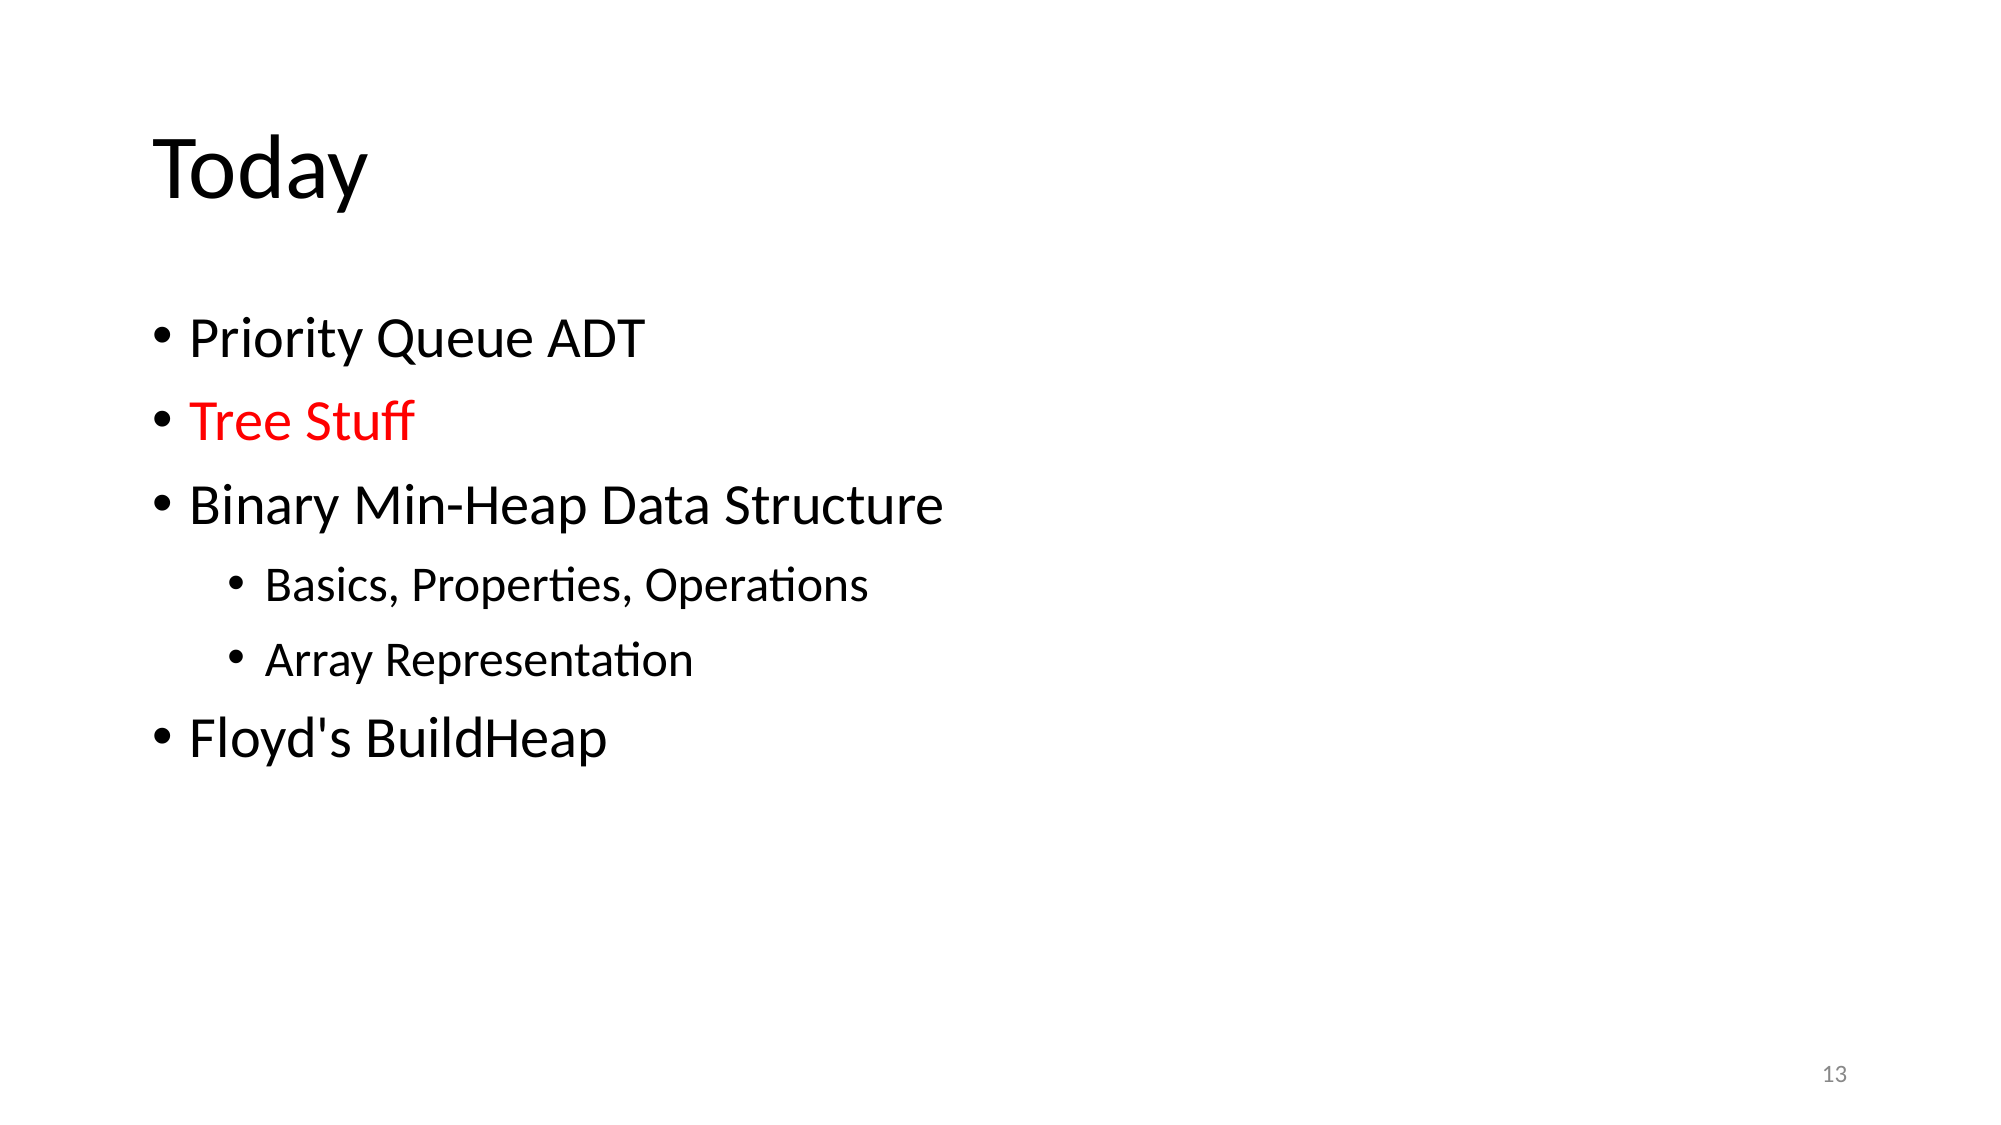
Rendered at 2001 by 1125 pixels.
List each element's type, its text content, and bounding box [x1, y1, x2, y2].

title Today [137, 59, 1863, 278]
list Priority Queue ADT Tree Stuff Binary Min-Heap Data Structure Basics, Properties, Operations Array Representation Floyd's BuildHeap [137, 299, 1863, 1014]
slide_number 13 [1412, 1042, 1863, 1103]
